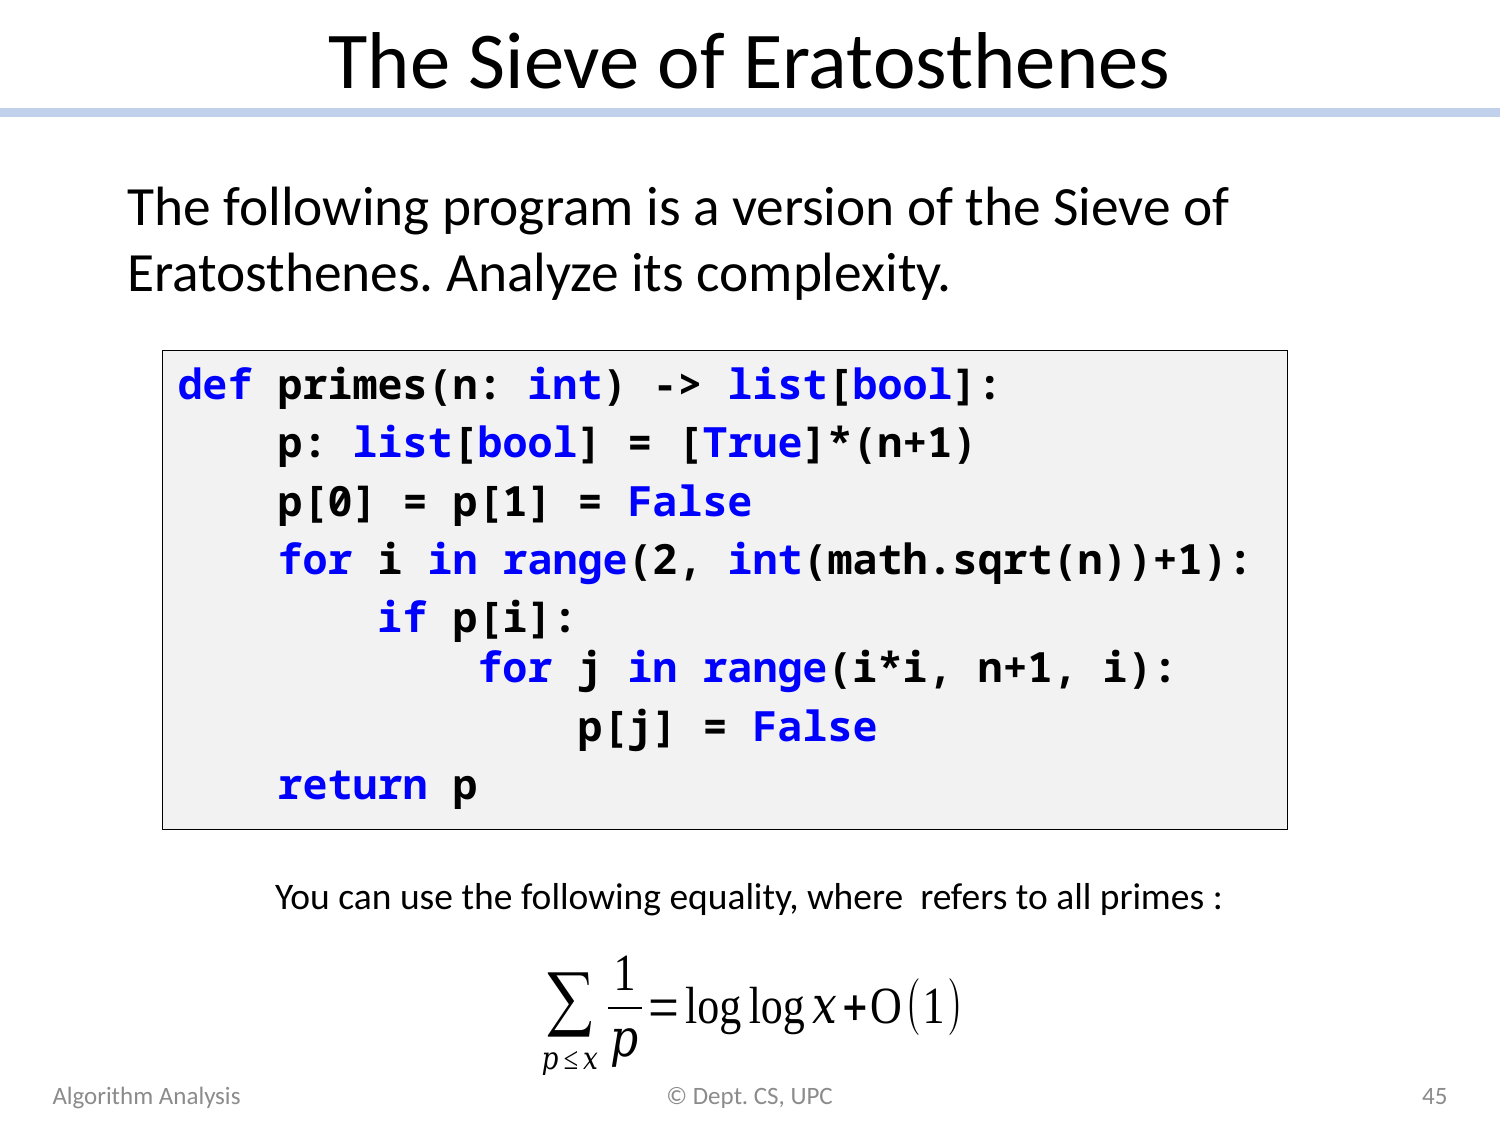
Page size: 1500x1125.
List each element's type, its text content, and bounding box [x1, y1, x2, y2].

list The following program is a version of the Sieve of Eratosthenes. Analyze its complexity. [112, 162, 1325, 313]
slide_number Algorithm Analysis [37, 1065, 388, 1125]
footer © Dept. CS, UPC [512, 1065, 988, 1125]
title The Sieve of Eratosthenes [75, 0, 1425, 113]
text_box def primes(n: int) -> list[bool]: p: list[bool] = [True]*(n+1) p[0] = p[1] = False for i in range(2, int(math.sqrt(n))+1): if p[i]: for j in range(i*i, n+1, i): p[j] = False return p [162, 350, 1288, 830]
slide_number 45 [1112, 1065, 1463, 1125]
